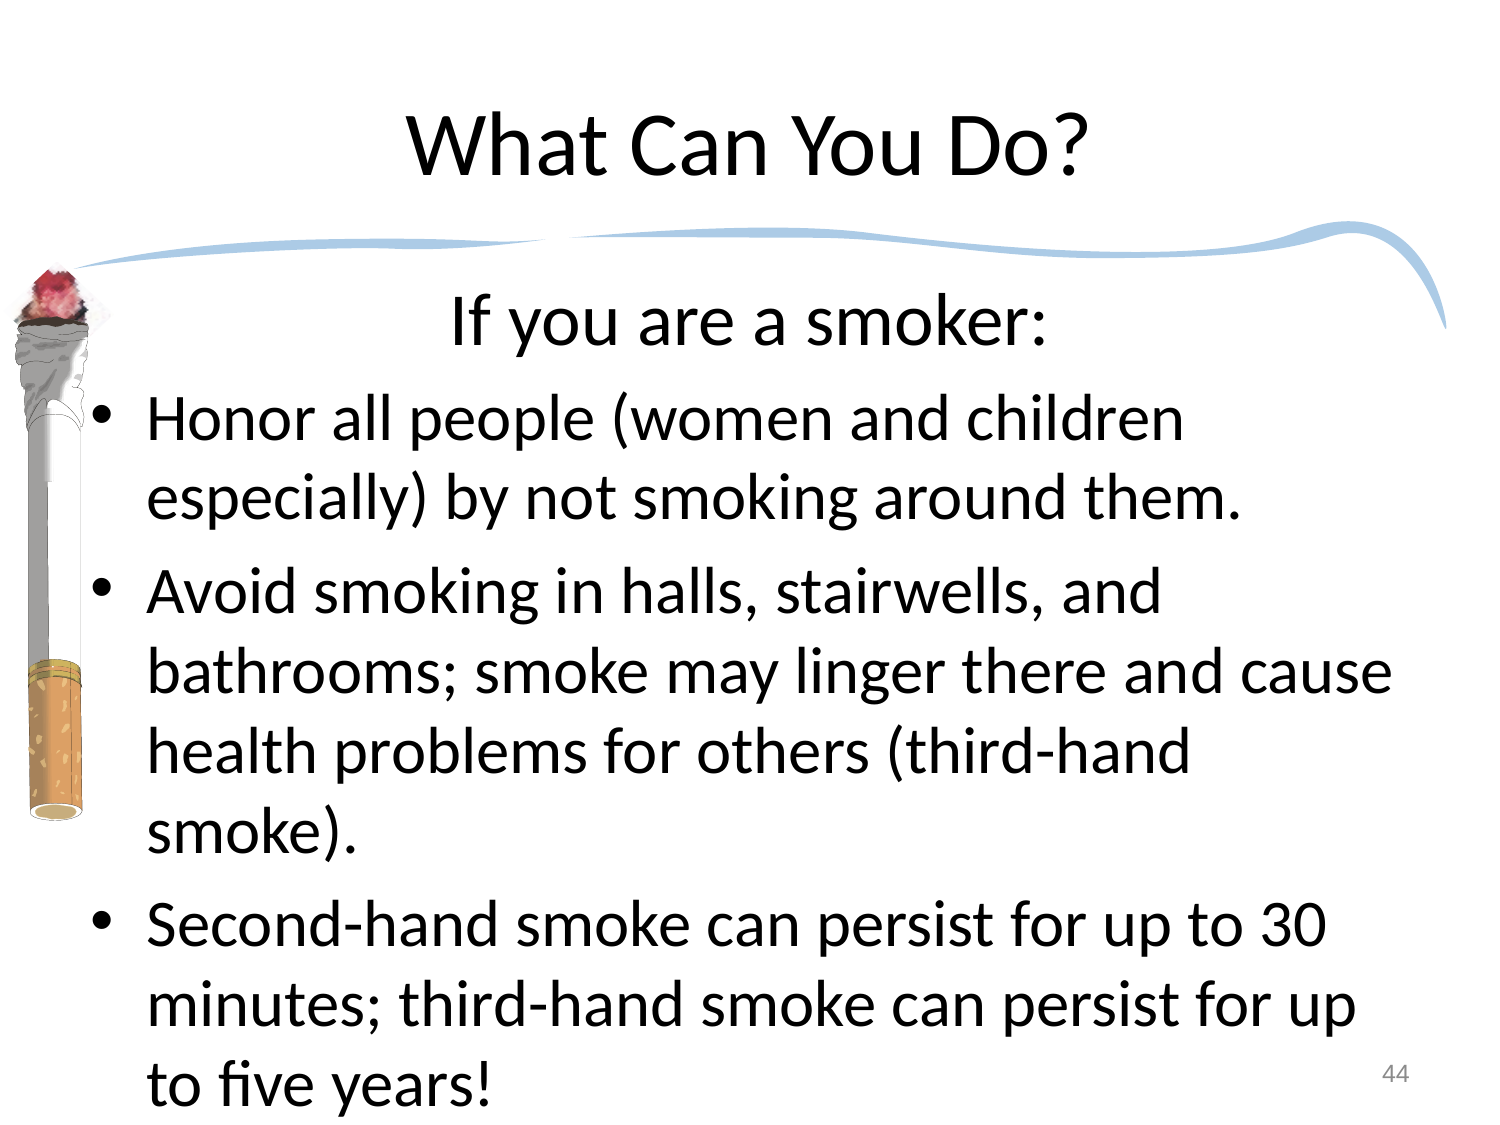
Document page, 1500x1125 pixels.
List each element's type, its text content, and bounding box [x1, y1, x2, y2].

title What Can You Do? [75, 45, 1425, 233]
list If you are a smoker: Honor all people (women and children especially) by not smoking around them. Avoid smoking in halls, stairwells, and bathrooms; smoke may linger there and cause health problems for others (third-hand smoke). Second-hand smoke can persist for up to 30 minutes; third-hand smoke can persist for up to five years! [75, 262, 1425, 1125]
